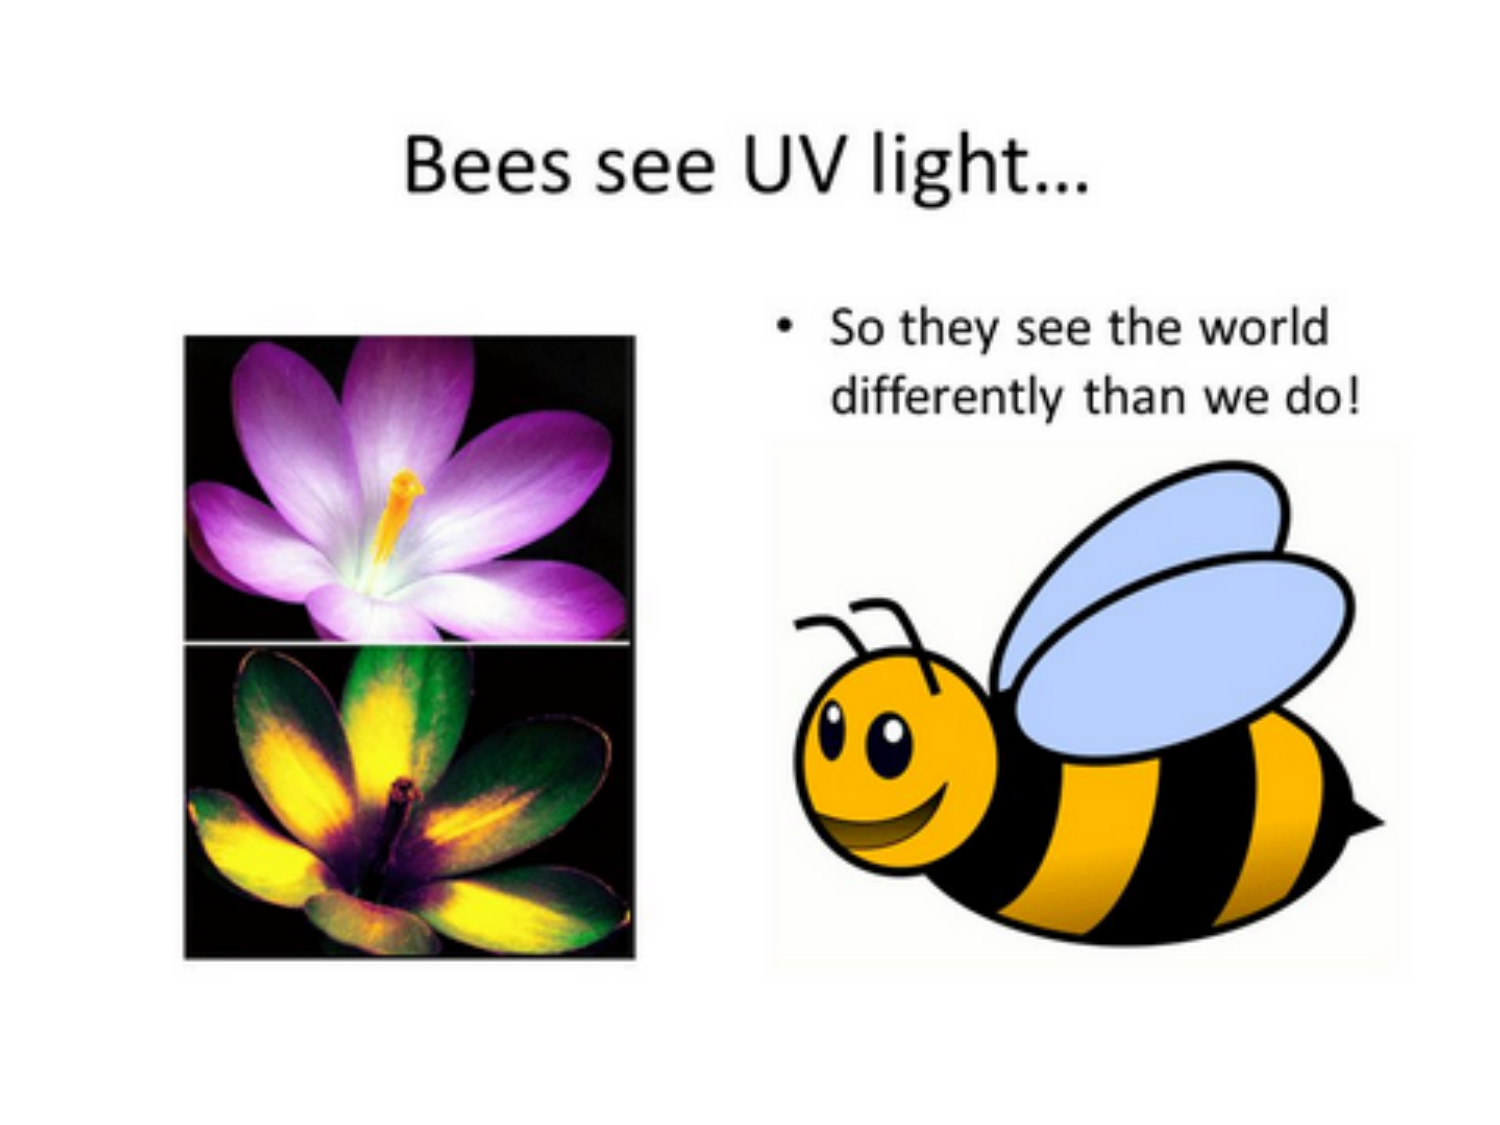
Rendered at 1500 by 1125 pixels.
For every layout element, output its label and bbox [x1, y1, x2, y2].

picture [37, 33, 1438, 1109]
